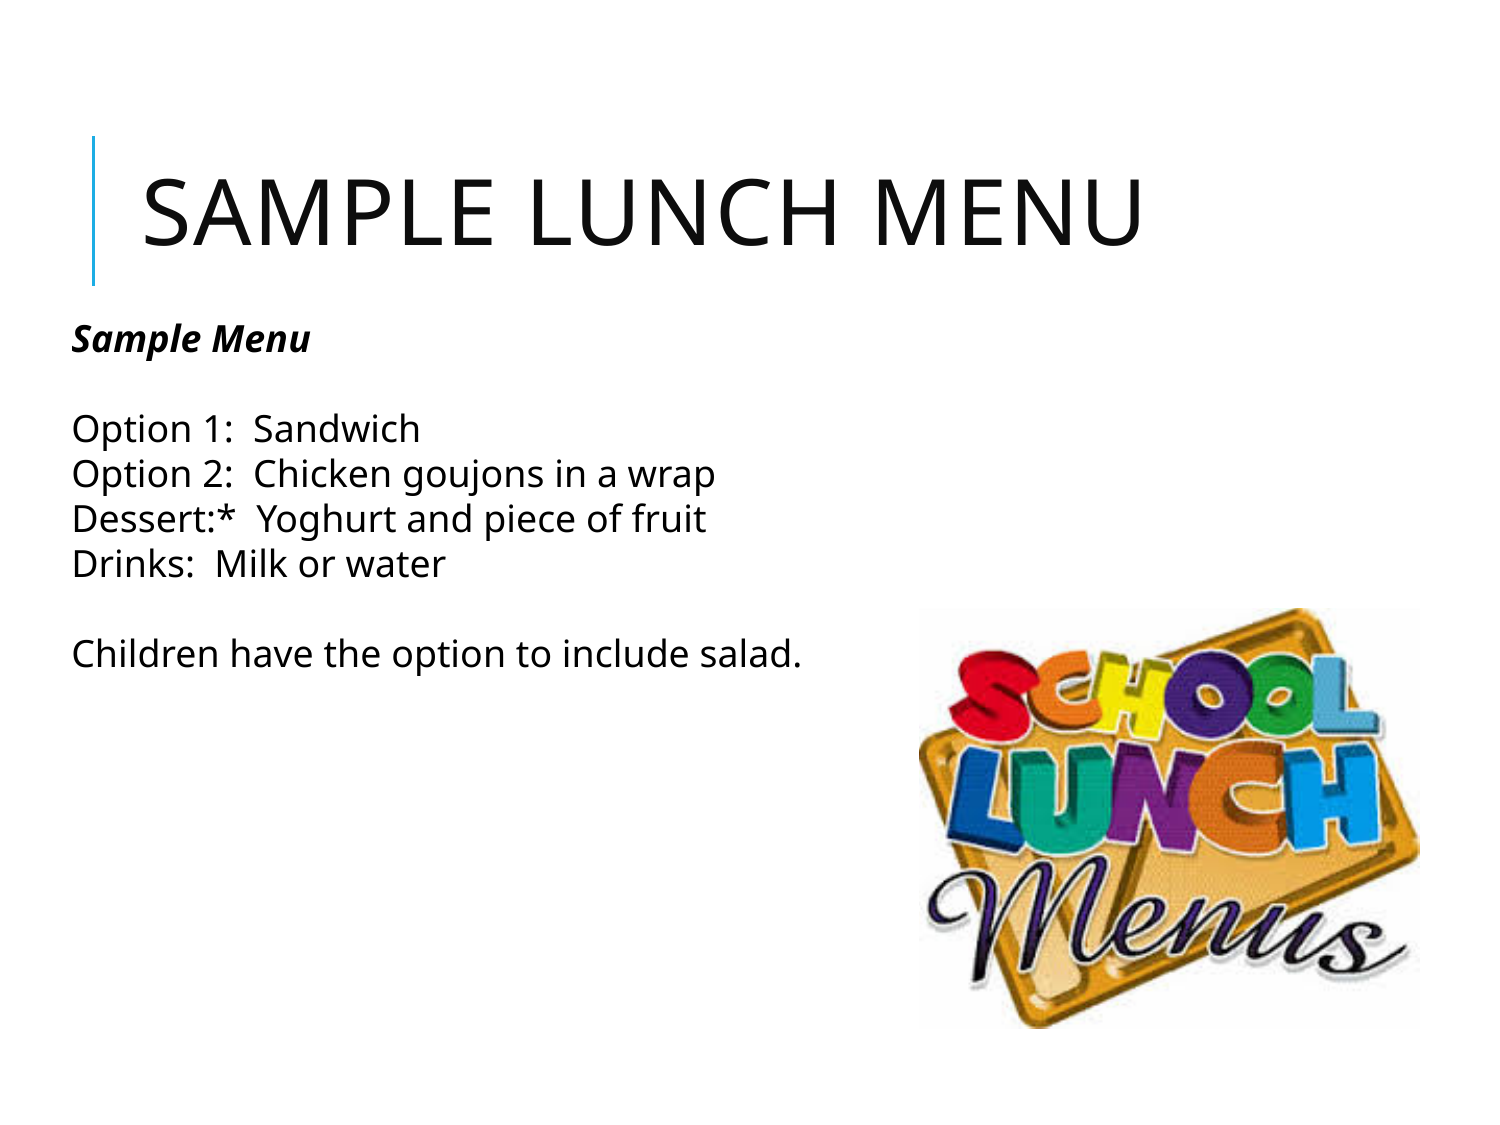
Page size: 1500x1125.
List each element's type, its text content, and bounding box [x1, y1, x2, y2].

title SAMPLE Lunch Menu [126, 96, 1322, 342]
picture [919, 607, 1421, 1030]
text_box Sample Menu Option 1: Sandwich Option 2: Chicken goujons in a wrap Dessert:* Yoghurt and piece of fruit Drinks: Milk or water Children have the option to include salad. [56, 262, 1018, 683]
